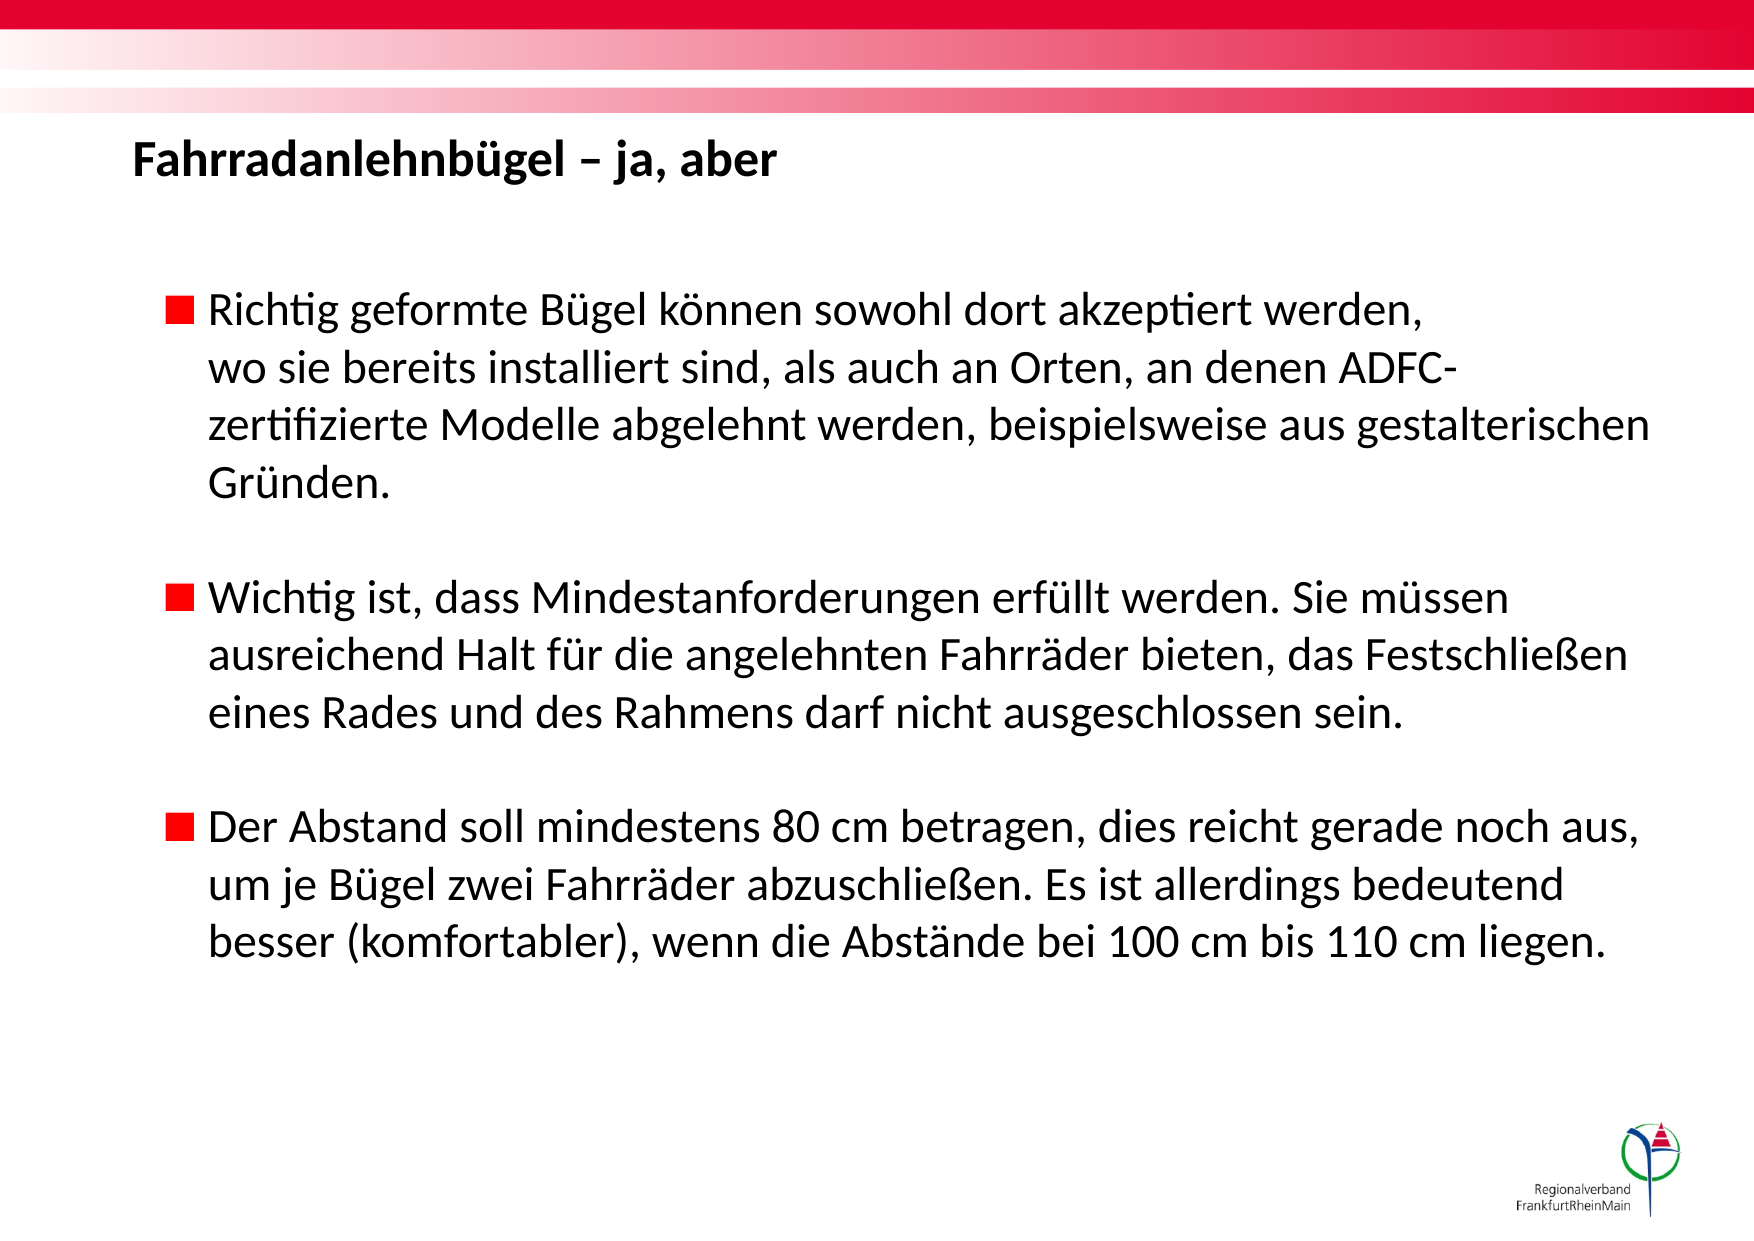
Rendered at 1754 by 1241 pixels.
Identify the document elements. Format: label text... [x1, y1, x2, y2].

picture [159, 577, 194, 611]
picture [159, 289, 194, 324]
list Richtig geformte Bügel können sowohl dort akzeptiert werden, wo sie bereits installiert sind, als auch an Orten, an denen ADFC-zertifizierte Modelle abgelehnt werden, beispielsweise aus gestalterischen Gründen. Wichtig ist, dass Mindestanforderungen erfüllt werden. Sie müssen ausreichend Halt für die angelehnten Fahrräder bieten, das Festschließen eines Rades und des Rahmens darf nicht ausgeschlossen sein. Der Abstand soll mindestens 80 cm betragen, dies reicht gerade noch aus, um je Bügel zwei Fahrräder abzuschließen. Es ist allerdings bedeutend besser (komfortabler), wenn die Abstände bei 100 cm bis 110 cm liegen. [144, 213, 1682, 1095]
picture [159, 806, 194, 841]
picture [1517, 1122, 1682, 1217]
title Fahrradanlehnbügel – ja, aber [132, 123, 1712, 256]
